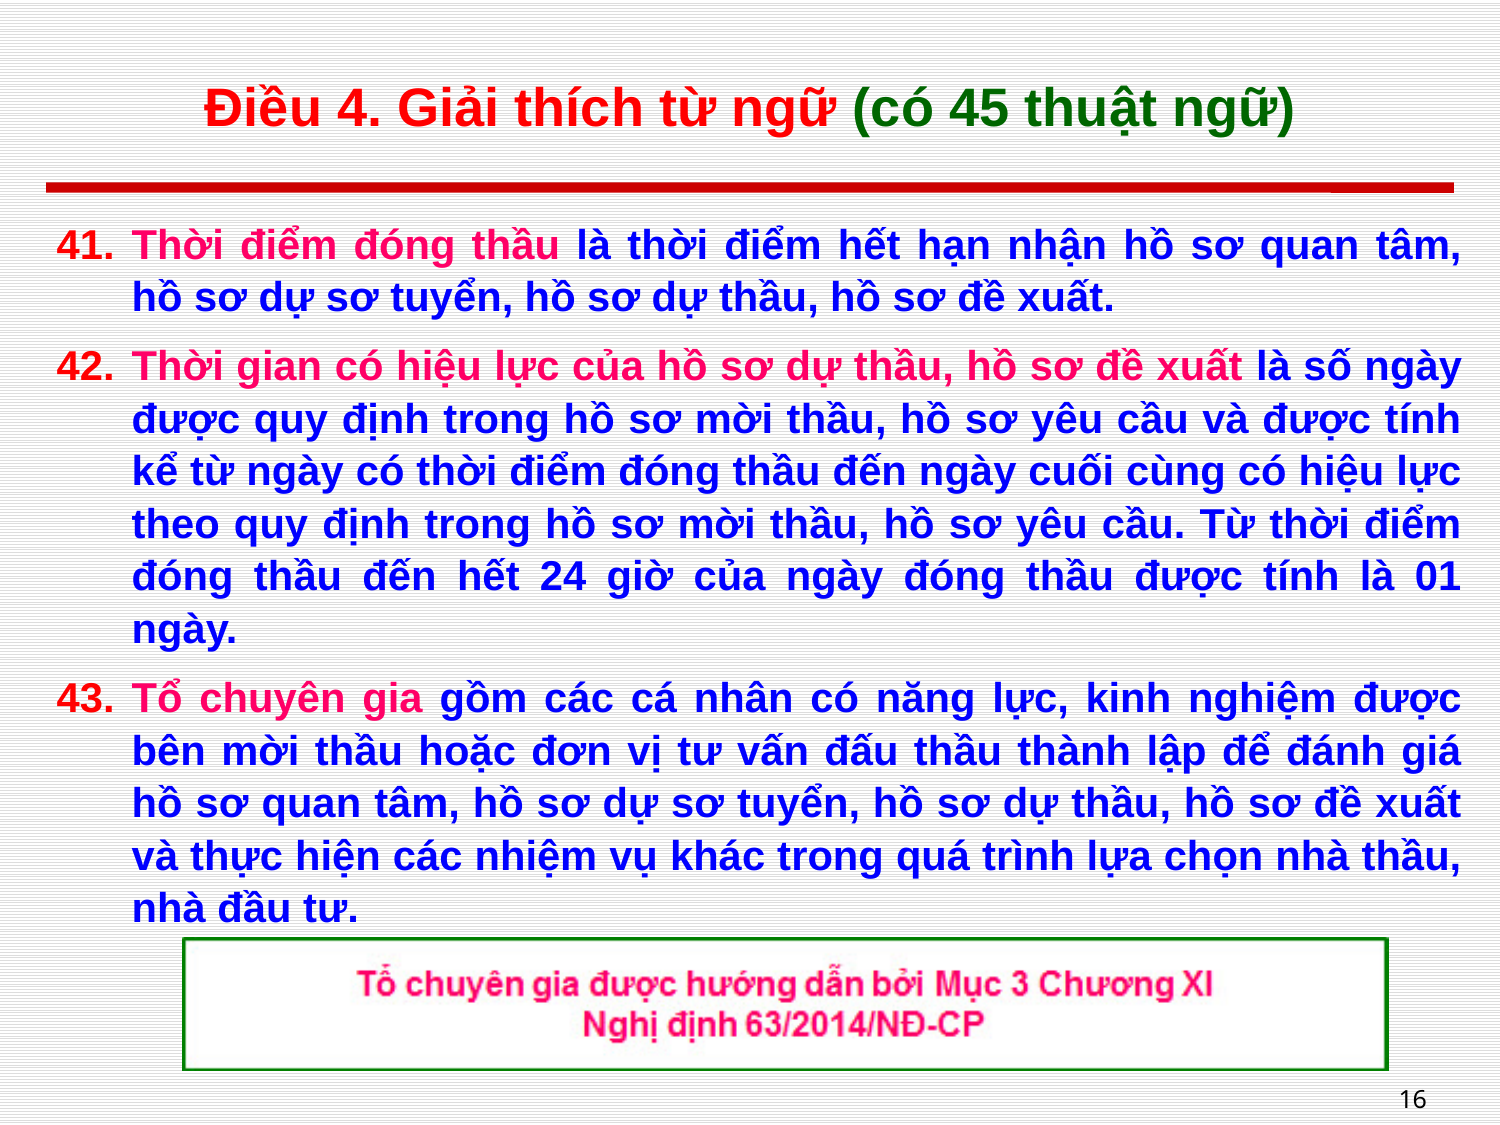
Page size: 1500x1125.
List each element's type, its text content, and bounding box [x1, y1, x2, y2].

title Điều 4. Giải thích từ ngữ (có 45 thuật ngữ) [38, 24, 1463, 175]
picture [182, 937, 1389, 1071]
text_box Thời điểm đóng thầu là thời điểm hết hạn nhận hồ sơ quan tâm, hồ sơ dự sơ tuyển, hồ sơ dự thầu, hồ sơ đề xuất. Thời gian có hiệu lực của hồ sơ dự thầu, hồ sơ đề xuất là số ngày được quy định trong hồ sơ mời thầu, hồ sơ yêu cầu và được tính kể từ ngày có thời điểm đóng thầu đến ngày cuối cùng có hiệu lực theo quy định trong hồ sơ mời thầu, hồ sơ yêu cầu. Từ thời điểm đóng thầu đến hết 24 giờ của ngày đóng thầu được tính là 01 ngày. Tổ chuyên gia gồm các cá nhân có năng lực, kinh nghiệm được bên mời thầu hoặc đơn vị tư vấn đấu thầu thành lập để đánh giá hồ sơ quan tâm, hồ sơ dự sơ tuyển, hồ sơ dự thầu, hồ sơ đề xuất và thực hiện các nhiệm vụ khác trong quá trình lựa chọn nhà thầu, nhà đầu tư. [23, 199, 1477, 1088]
